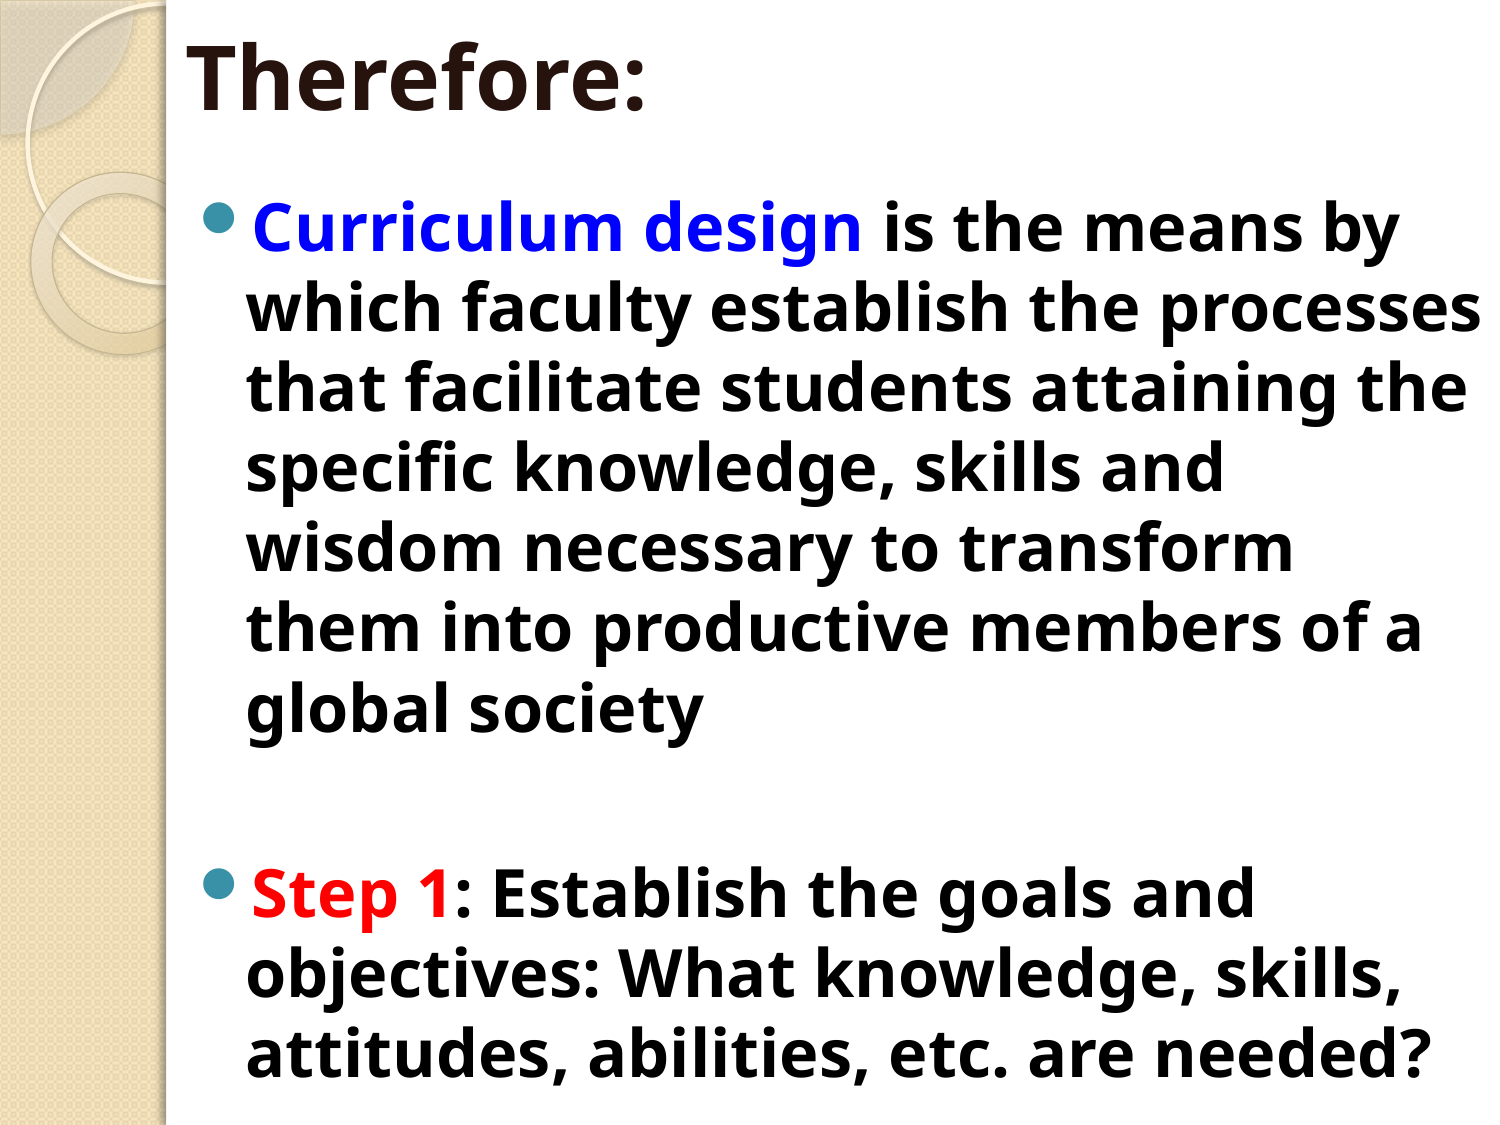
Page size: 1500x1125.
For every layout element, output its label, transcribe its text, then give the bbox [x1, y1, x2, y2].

list Curriculum design is the means by which faculty establish the processes that facilitate students attaining the specific knowledge, skills and wisdom necessary to transform them into productive members of a global society Step 1: Establish the goals and objectives: What knowledge, skills, attitudes, abilities, etc. are needed? [170, 177, 1500, 1125]
title Therefore: [170, 11, 1401, 139]
